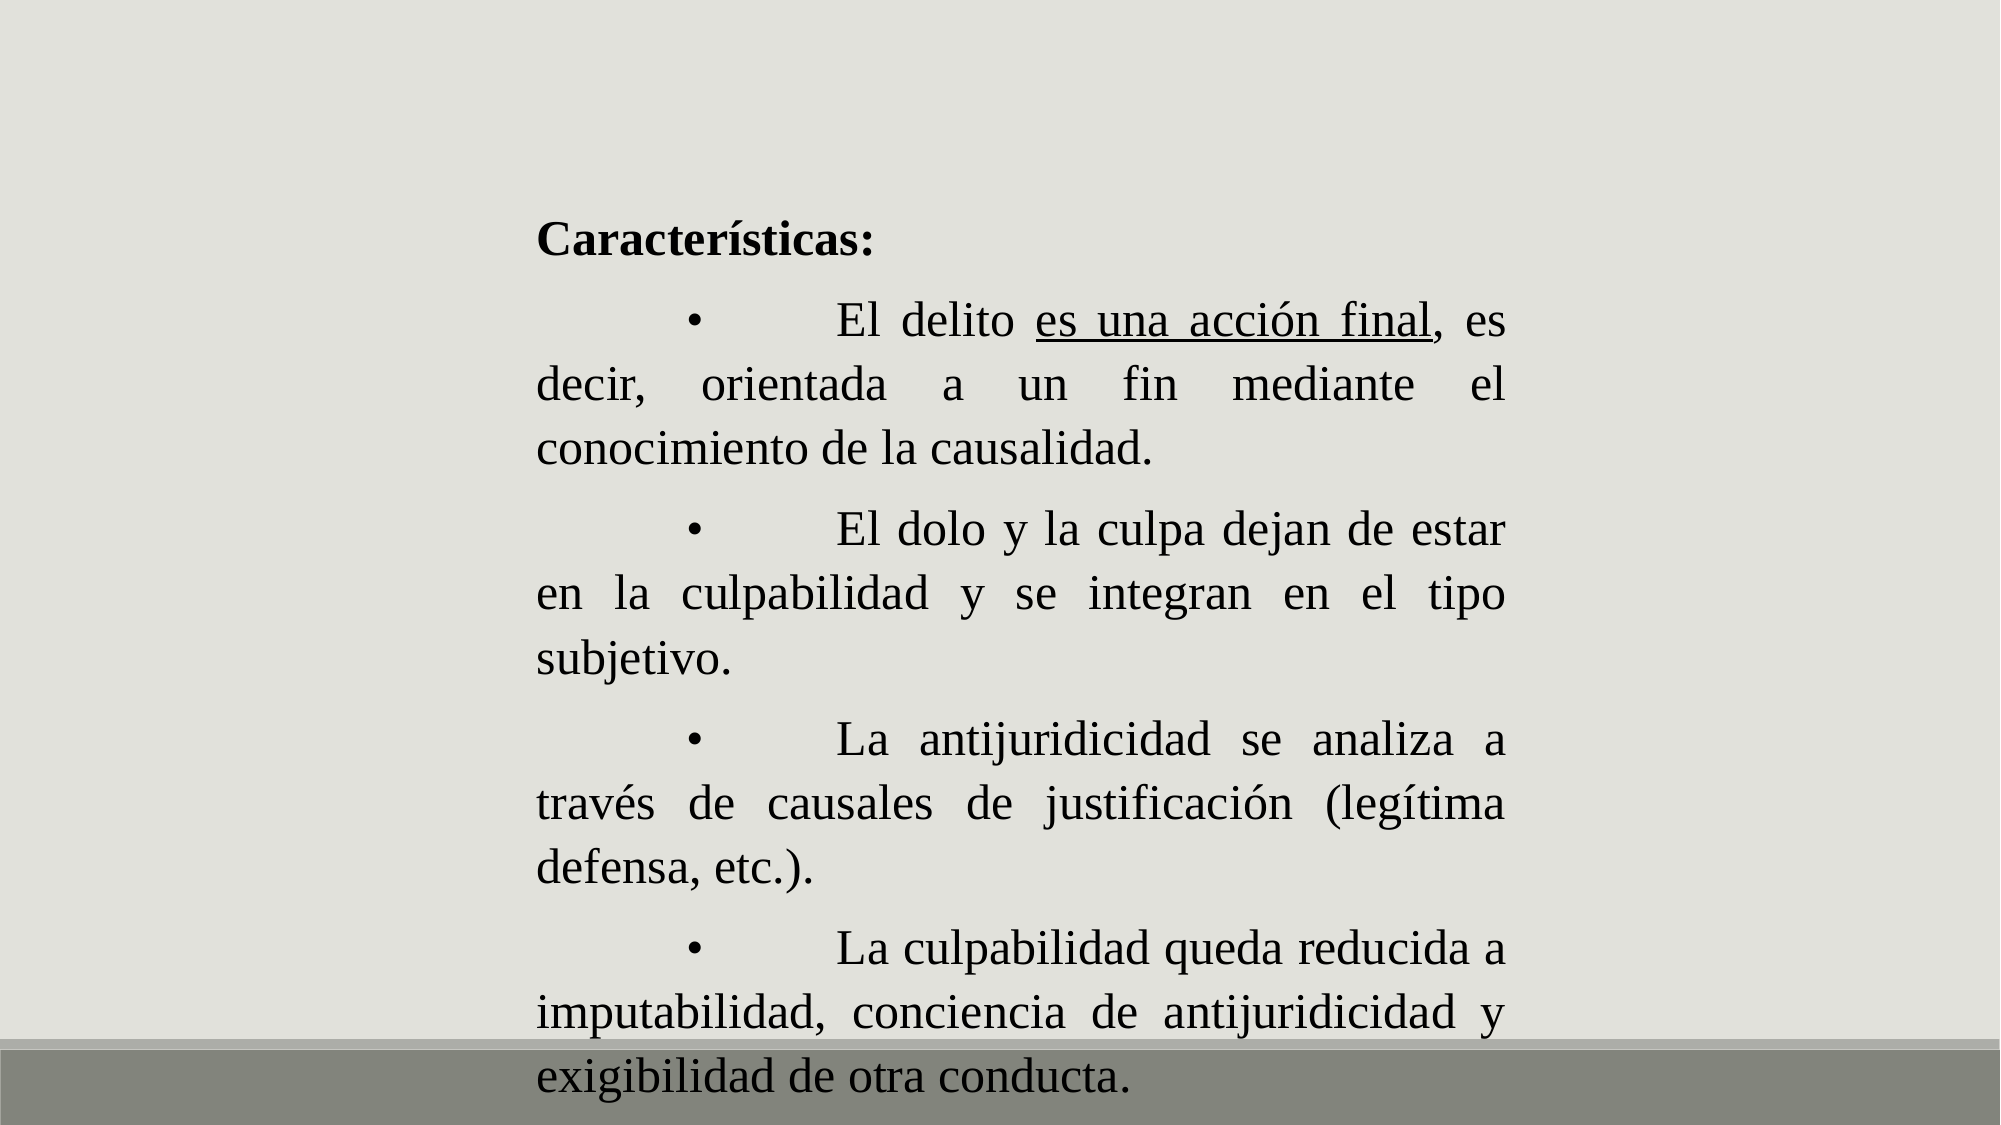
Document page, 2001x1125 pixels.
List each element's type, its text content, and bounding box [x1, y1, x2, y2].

text_box Características: • El delito es una acción final, es decir, orientada a un fin mediante el conocimiento de la causalidad. • El dolo y la culpa dejan de estar en la culpabilidad y se integran en el tipo subjetivo. • La antijuridicidad se analiza a través de causales de justificación (legítima defensa, etc.). • La culpabilidad queda reducida a imputabilidad, conciencia de antijuridicidad y exigibilidad de otra conducta. [521, 194, 1522, 1110]
